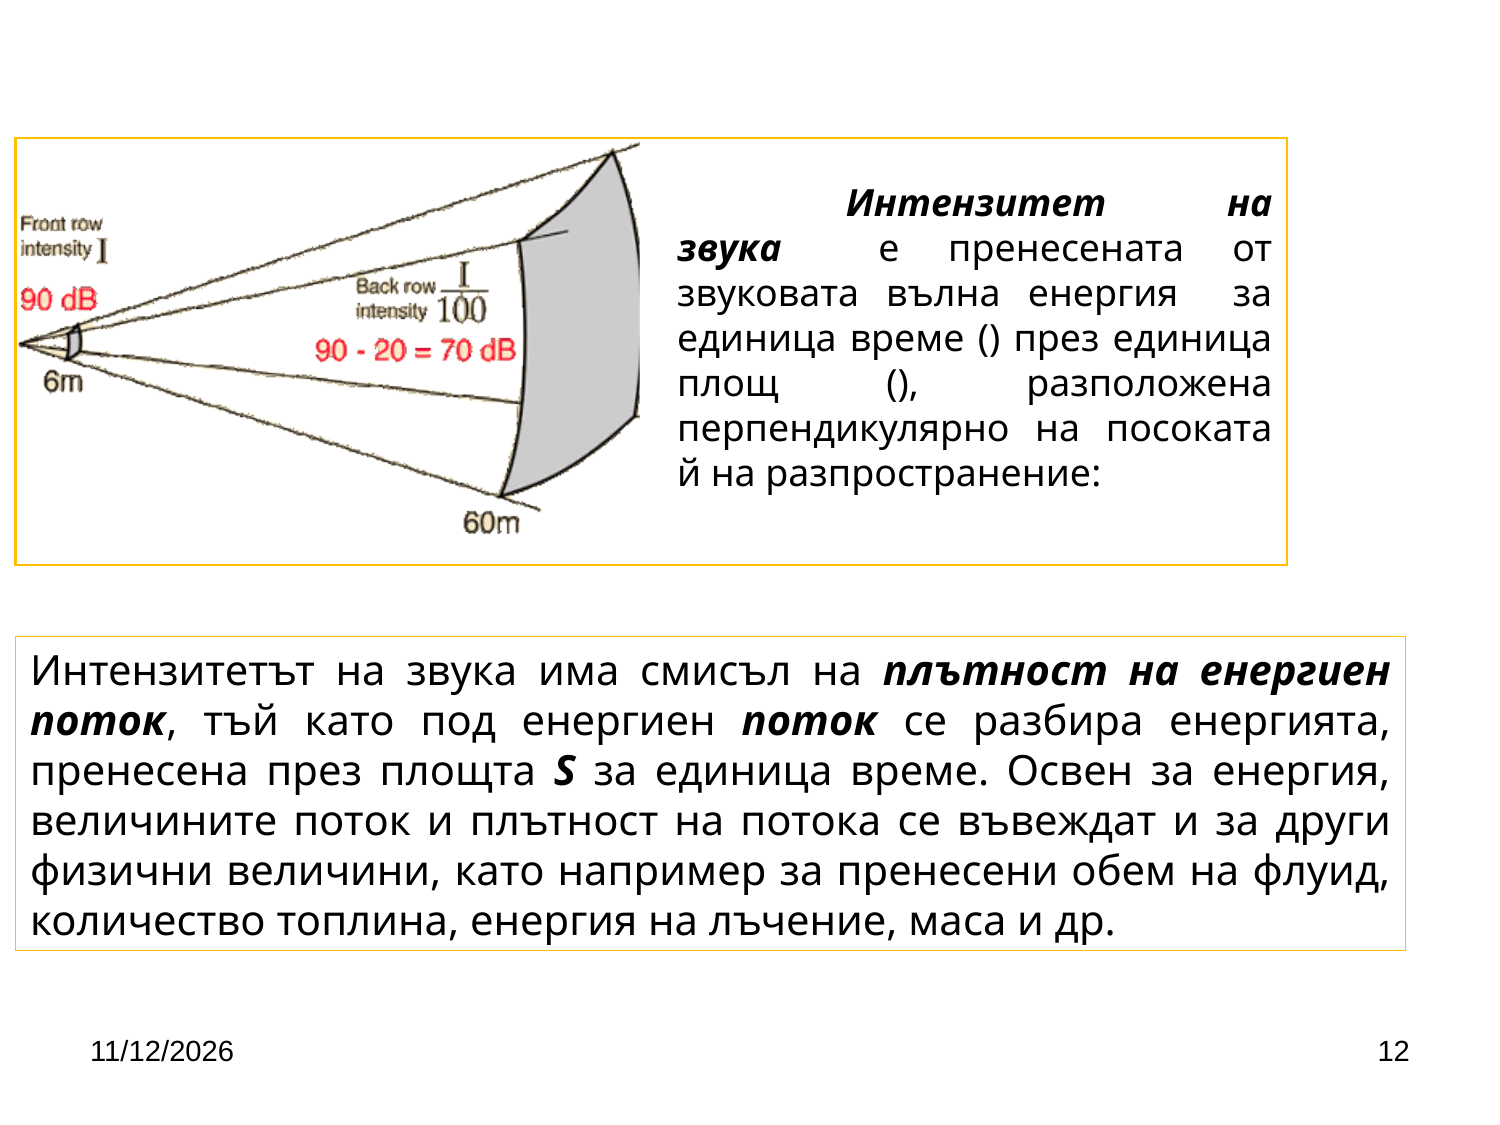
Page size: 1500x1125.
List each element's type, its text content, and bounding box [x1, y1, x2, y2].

slide_number 12 [1074, 1024, 1425, 1103]
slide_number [75, 1024, 425, 1103]
text_box Интензитетът на звука има смисъл на плътност на енергиен поток, тъй като под енергиен поток се разбира енергията, прене­сена през площта S за единица време. Освен за енергия, величините поток и плътност на потока се въвеждат и за други физични величини, като например за пренесени обем на флуид, количество топлина, енергия на лъчение, маса и др. [15, 636, 1406, 951]
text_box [15, 137, 1288, 566]
